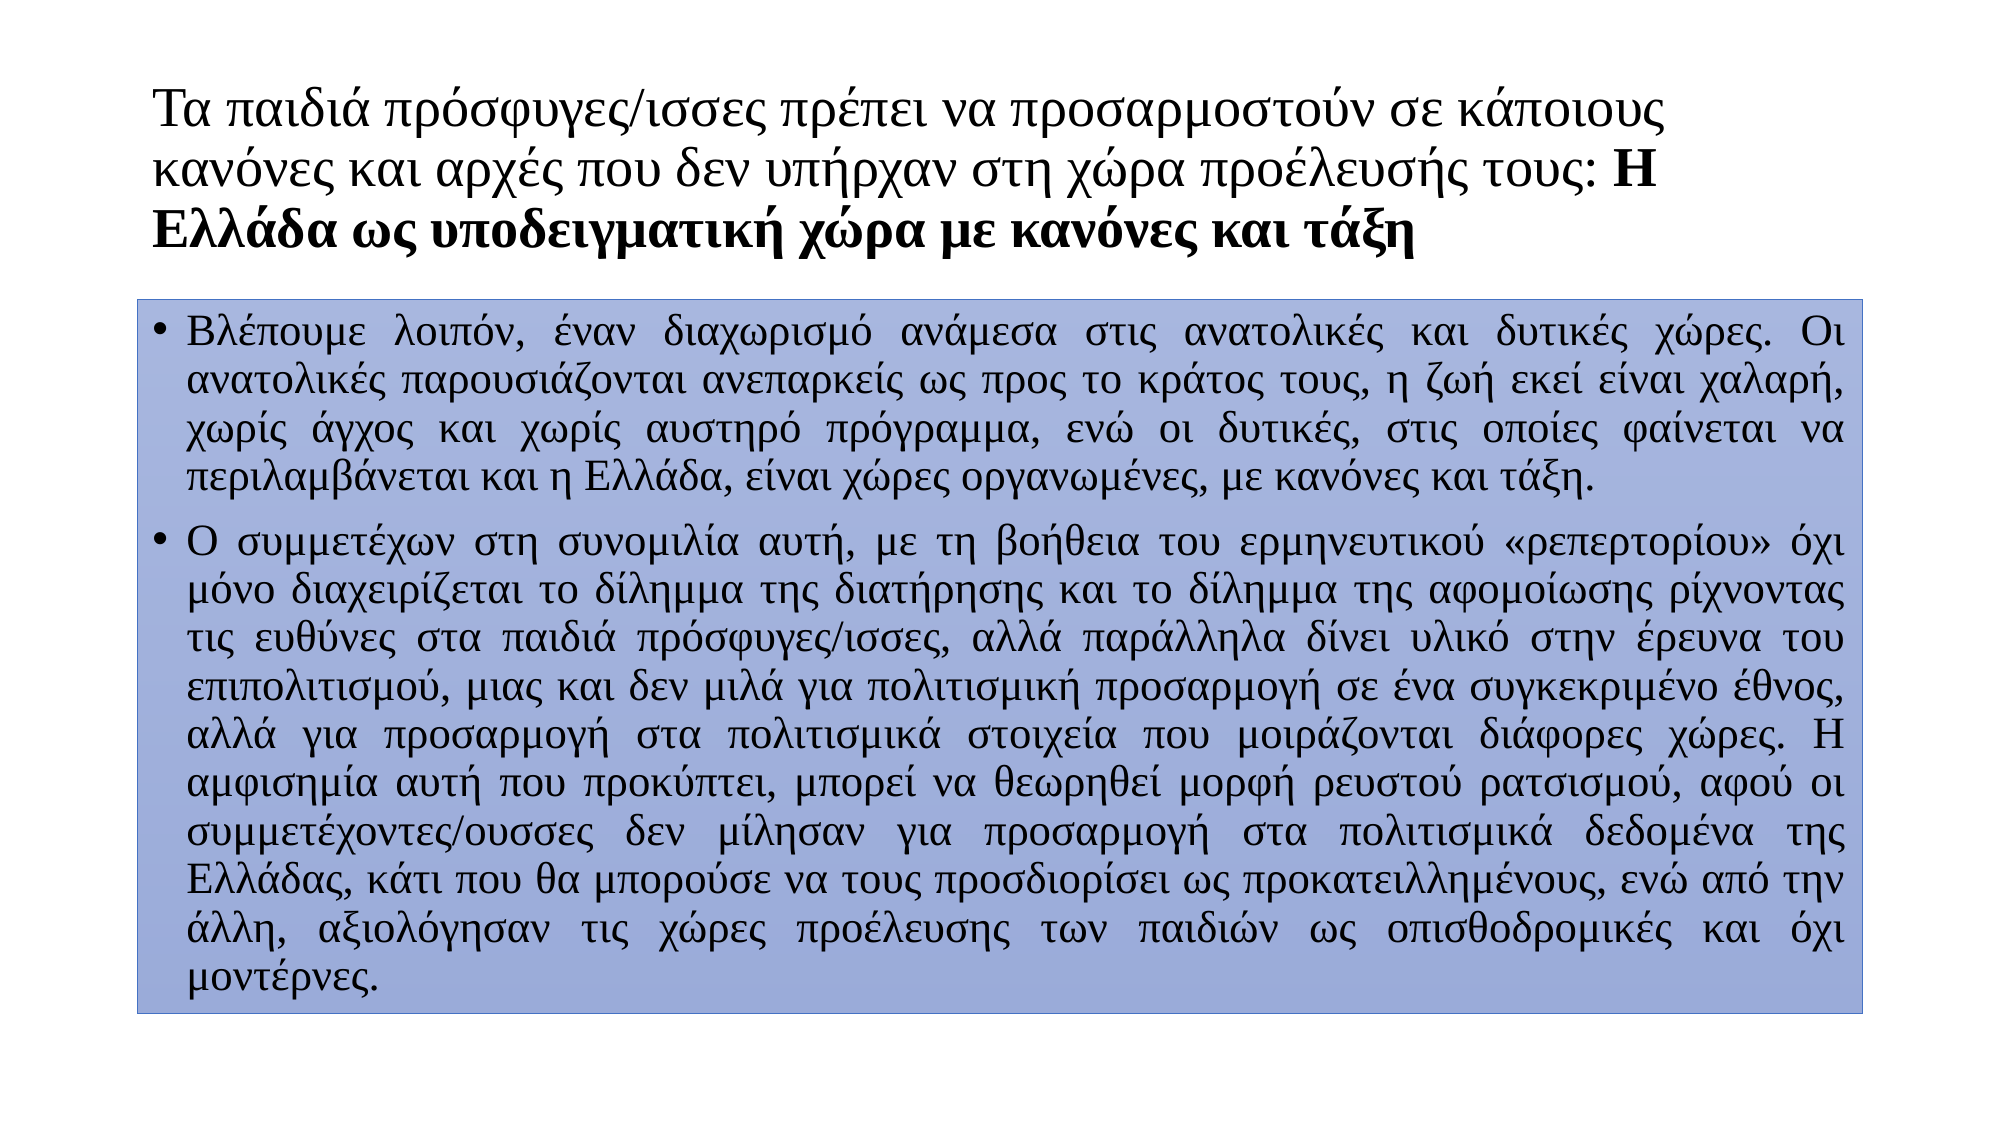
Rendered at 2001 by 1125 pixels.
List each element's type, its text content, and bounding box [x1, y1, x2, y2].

list Βλέπουμε λοιπόν, έναν διαχωρισμό ανάμεσα στις ανατολικές και δυτικές χώρες. Οι ανατολικές παρουσιάζονται ανεπαρκείς ως προς το κράτος τους, η ζωή εκεί είναι χαλαρή, χωρίς άγχος και χωρίς αυστηρό πρόγραμμα, ενώ οι δυτικές, στις οποίες φαίνεται να περιλαμβάνεται και η Ελλάδα, είναι χώρες οργανωμένες, με κανόνες και τάξη. Ο συμμετέχων στη συνομιλία αυτή, με τη βοήθεια του ερμηνευτικού «ρεπερτορίου» όχι μόνο διαχειρίζεται το δίλημμα της διατήρησης και το δίλημμα της αφομοίωσης ρίχνοντας τις ευθύνες στα παιδιά πρόσφυγες/ισσες, αλλά παράλληλα δίνει υλικό στην έρευνα του επιπολιτισμού, μιας και δεν μιλά για πολιτισμική προσαρμογή σε ένα συγκεκριμένο έθνος, αλλά για προσαρμογή στα πολιτισμικά στοιχεία που μοιράζονται διάφορες χώρες. Η αμφισημία αυτή που προκύπτει, μπορεί να θεωρηθεί μορφή ρευστού ρατσισμού, αφού οι συμμετέχοντες/ουσσες δεν μίλησαν για προσαρμογή στα πολιτισμικά δεδομένα της Ελλάδας, κάτι που θα μπορούσε να τους προσδιορίσει ως προκατειλλημένους, ενώ από την άλλη, αξιολόγησαν τις χώρες προέλευσης των παιδιών ως οπισθοδρομικές και όχι μοντέρνες. [137, 299, 1863, 1014]
title Τα παιδιά πρόσφυγες/ισσες πρέπει να προσαρμοστούν σε κάποιους κανόνες και αρχές που δεν υπήρχαν στη χώρα προέλευσής τους: Η Ελλάδα ως υποδειγματική χώρα με κανόνες και τάξη [137, 59, 1863, 278]
